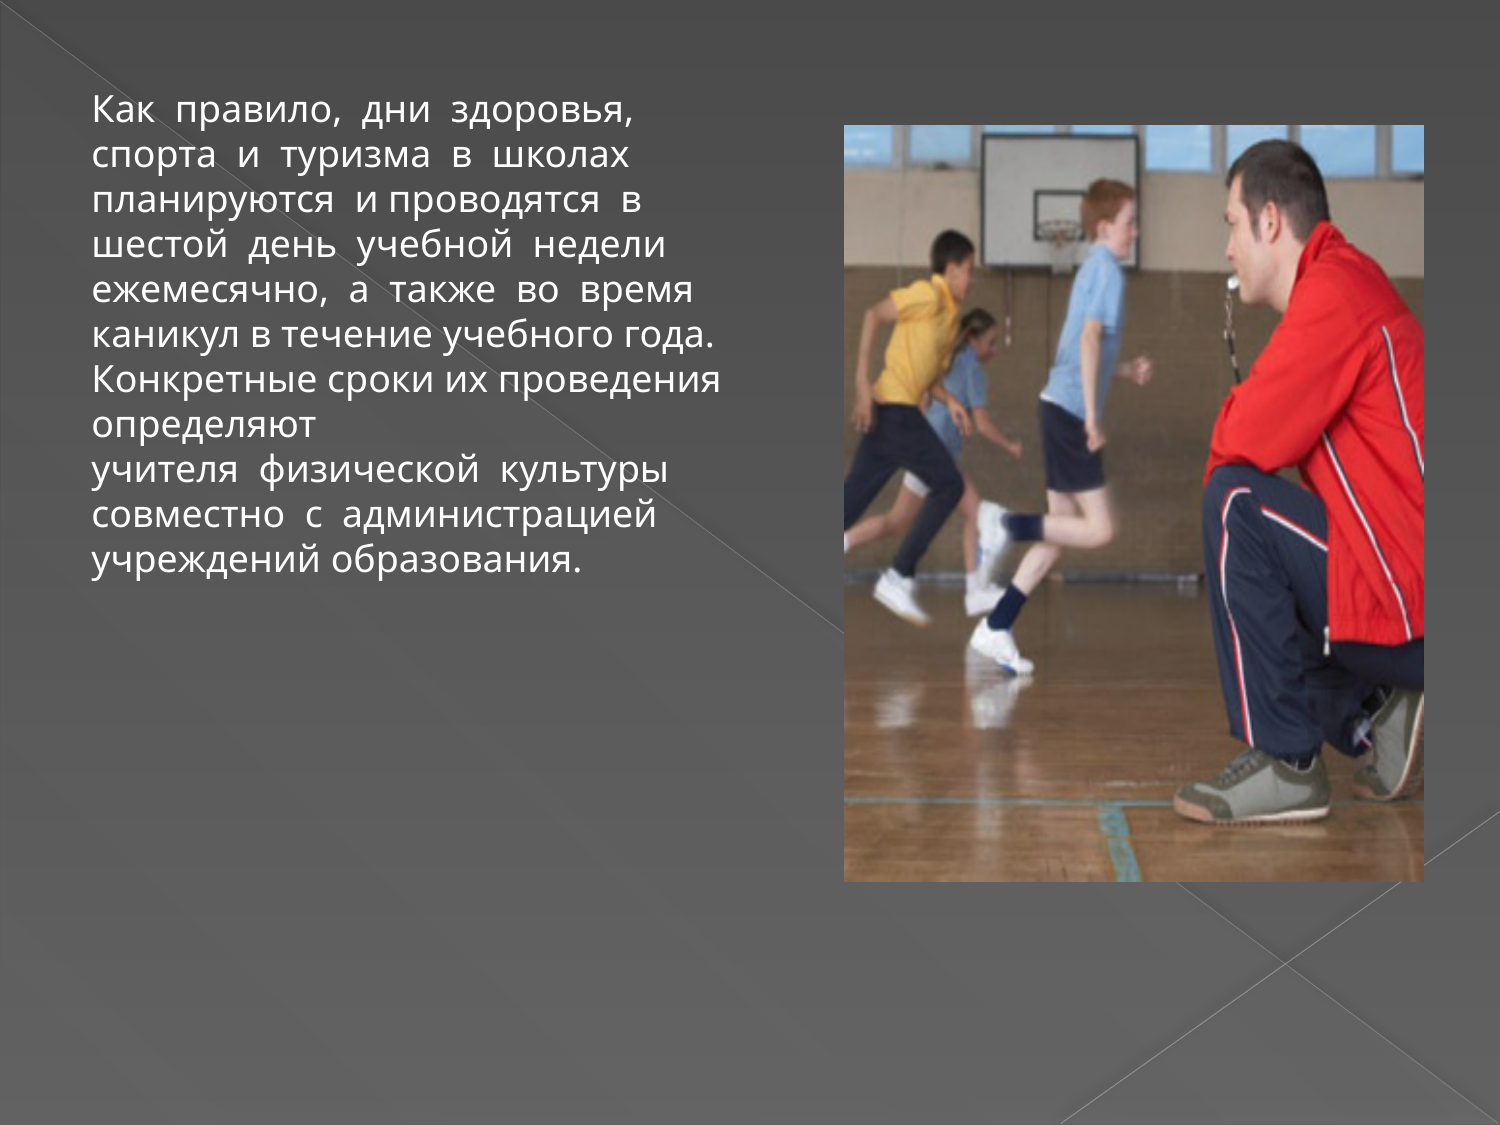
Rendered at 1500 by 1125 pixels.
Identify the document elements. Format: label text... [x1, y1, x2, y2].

picture [844, 125, 1424, 882]
text_box Как правило, дни здоровья, спорта и туризма в школах планируются и проводятся в шестой день учебной недели ежемесячно, а также во время каникул в течение учебного года. Конкретные сроки их проведения определяют учителя физической культуры совместно с администрацией учреждений образования. [76, 78, 762, 588]
